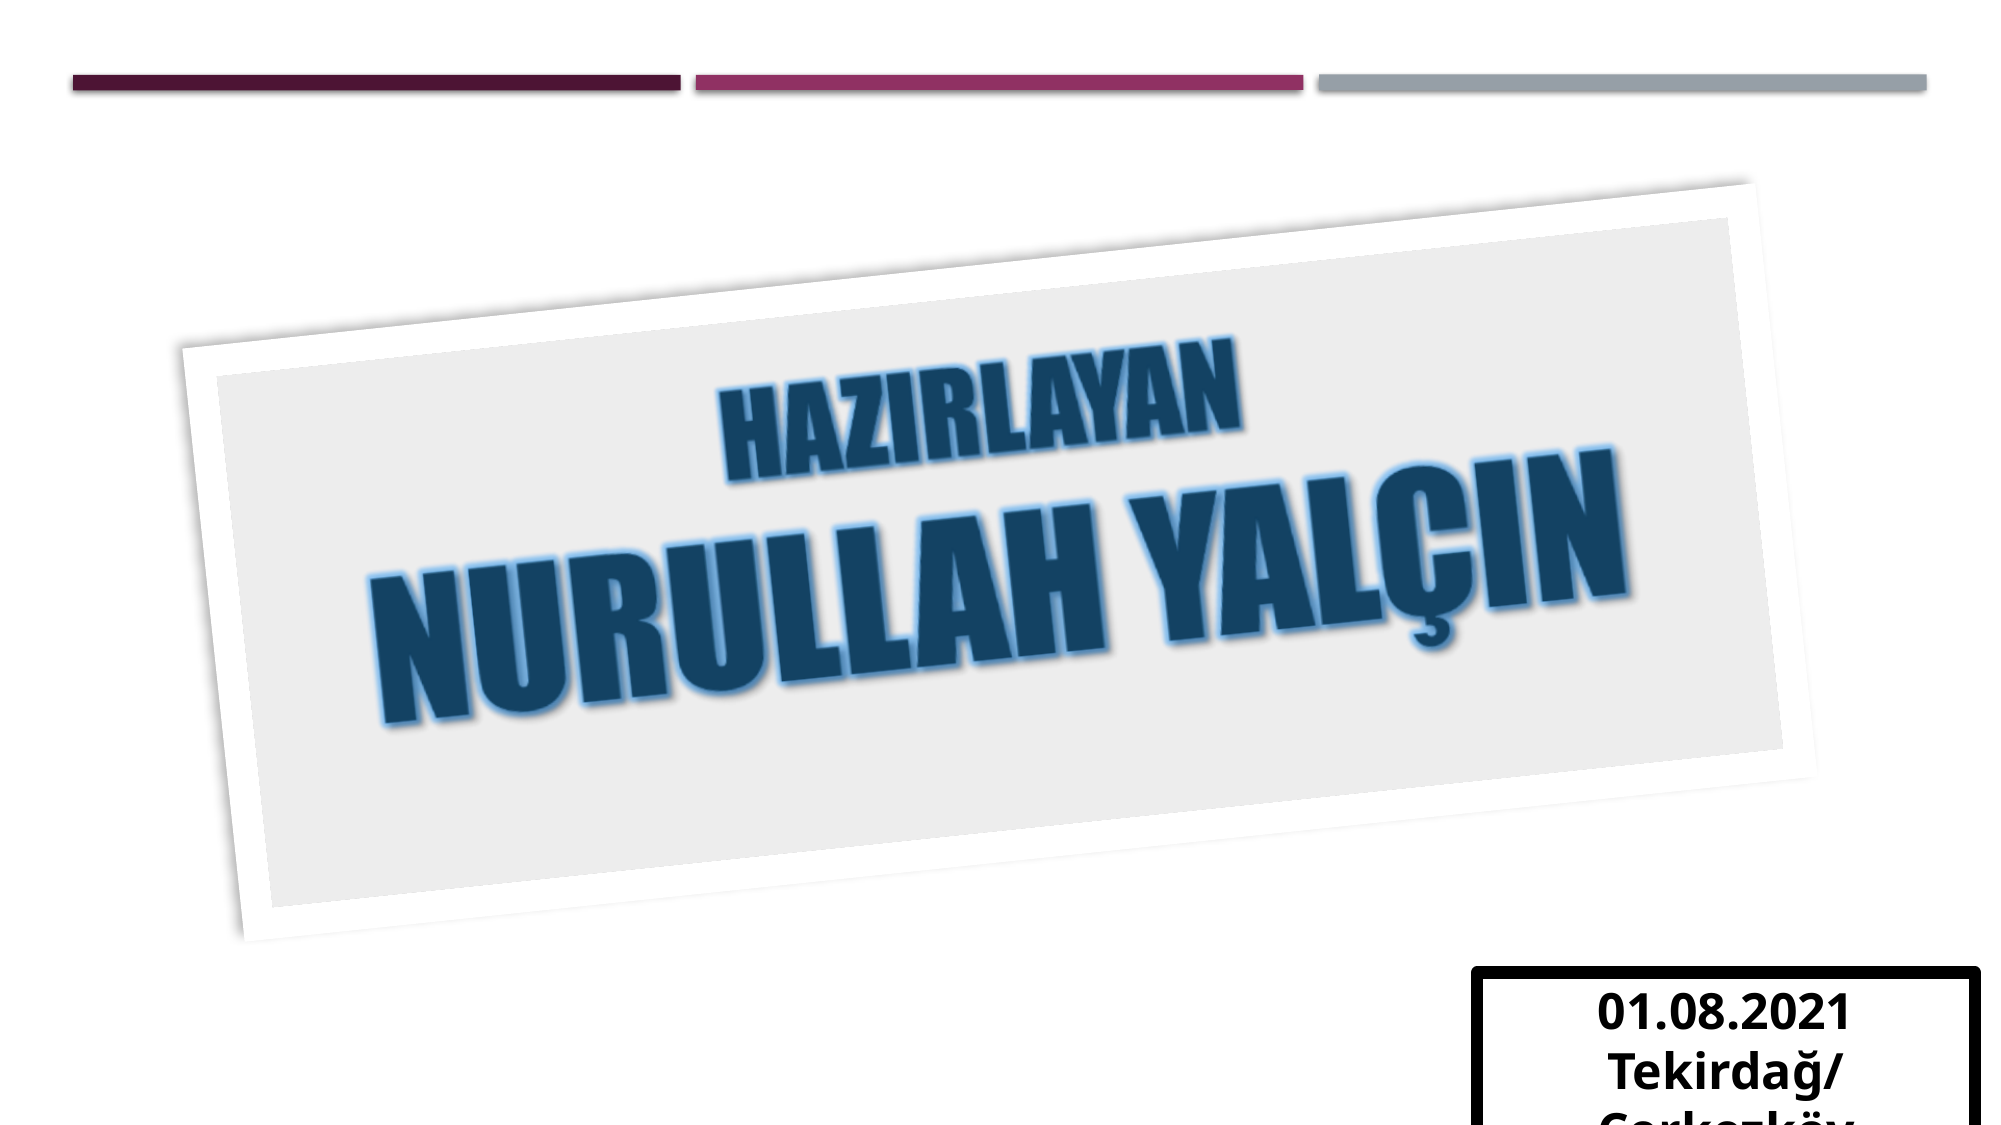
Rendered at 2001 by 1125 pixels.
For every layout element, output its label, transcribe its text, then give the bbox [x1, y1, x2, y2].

text_box 01.08.2021 Tekirdağ/Çerkezköy [1477, 972, 1975, 1125]
picture [218, 218, 1783, 907]
